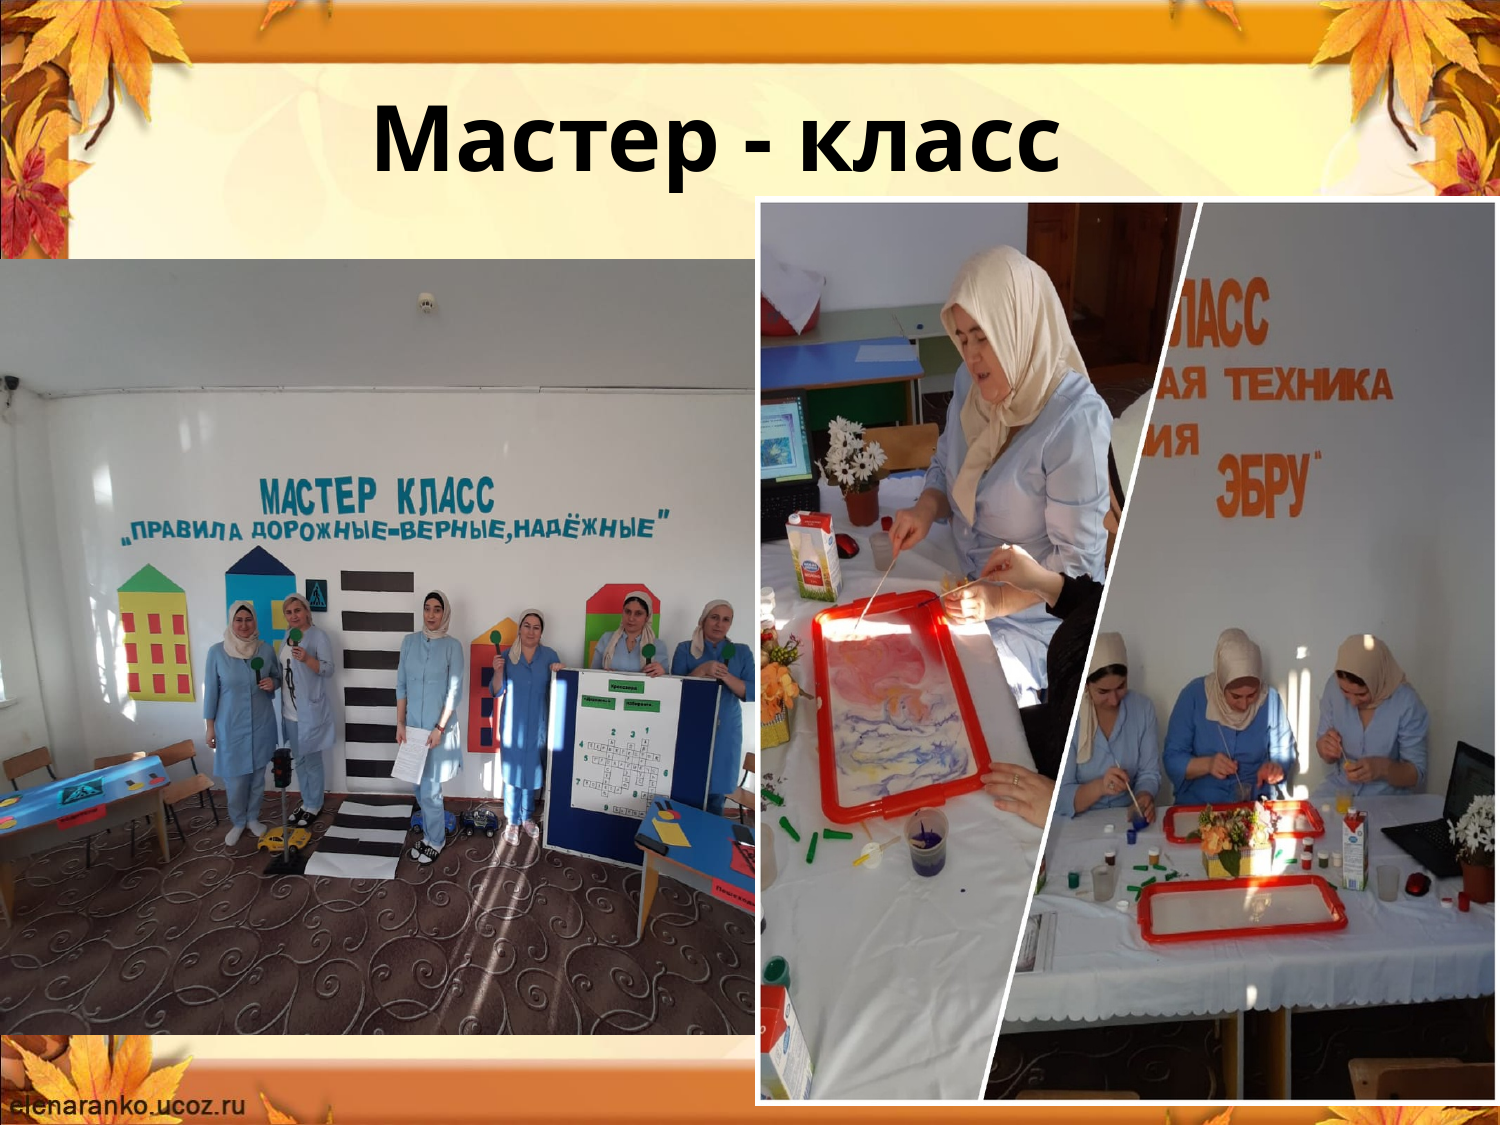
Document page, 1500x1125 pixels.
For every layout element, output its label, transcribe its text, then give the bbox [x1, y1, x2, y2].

title Мастер - класс [41, 40, 1392, 229]
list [0, 259, 750, 1036]
picture [0, 0, 1500, 1125]
